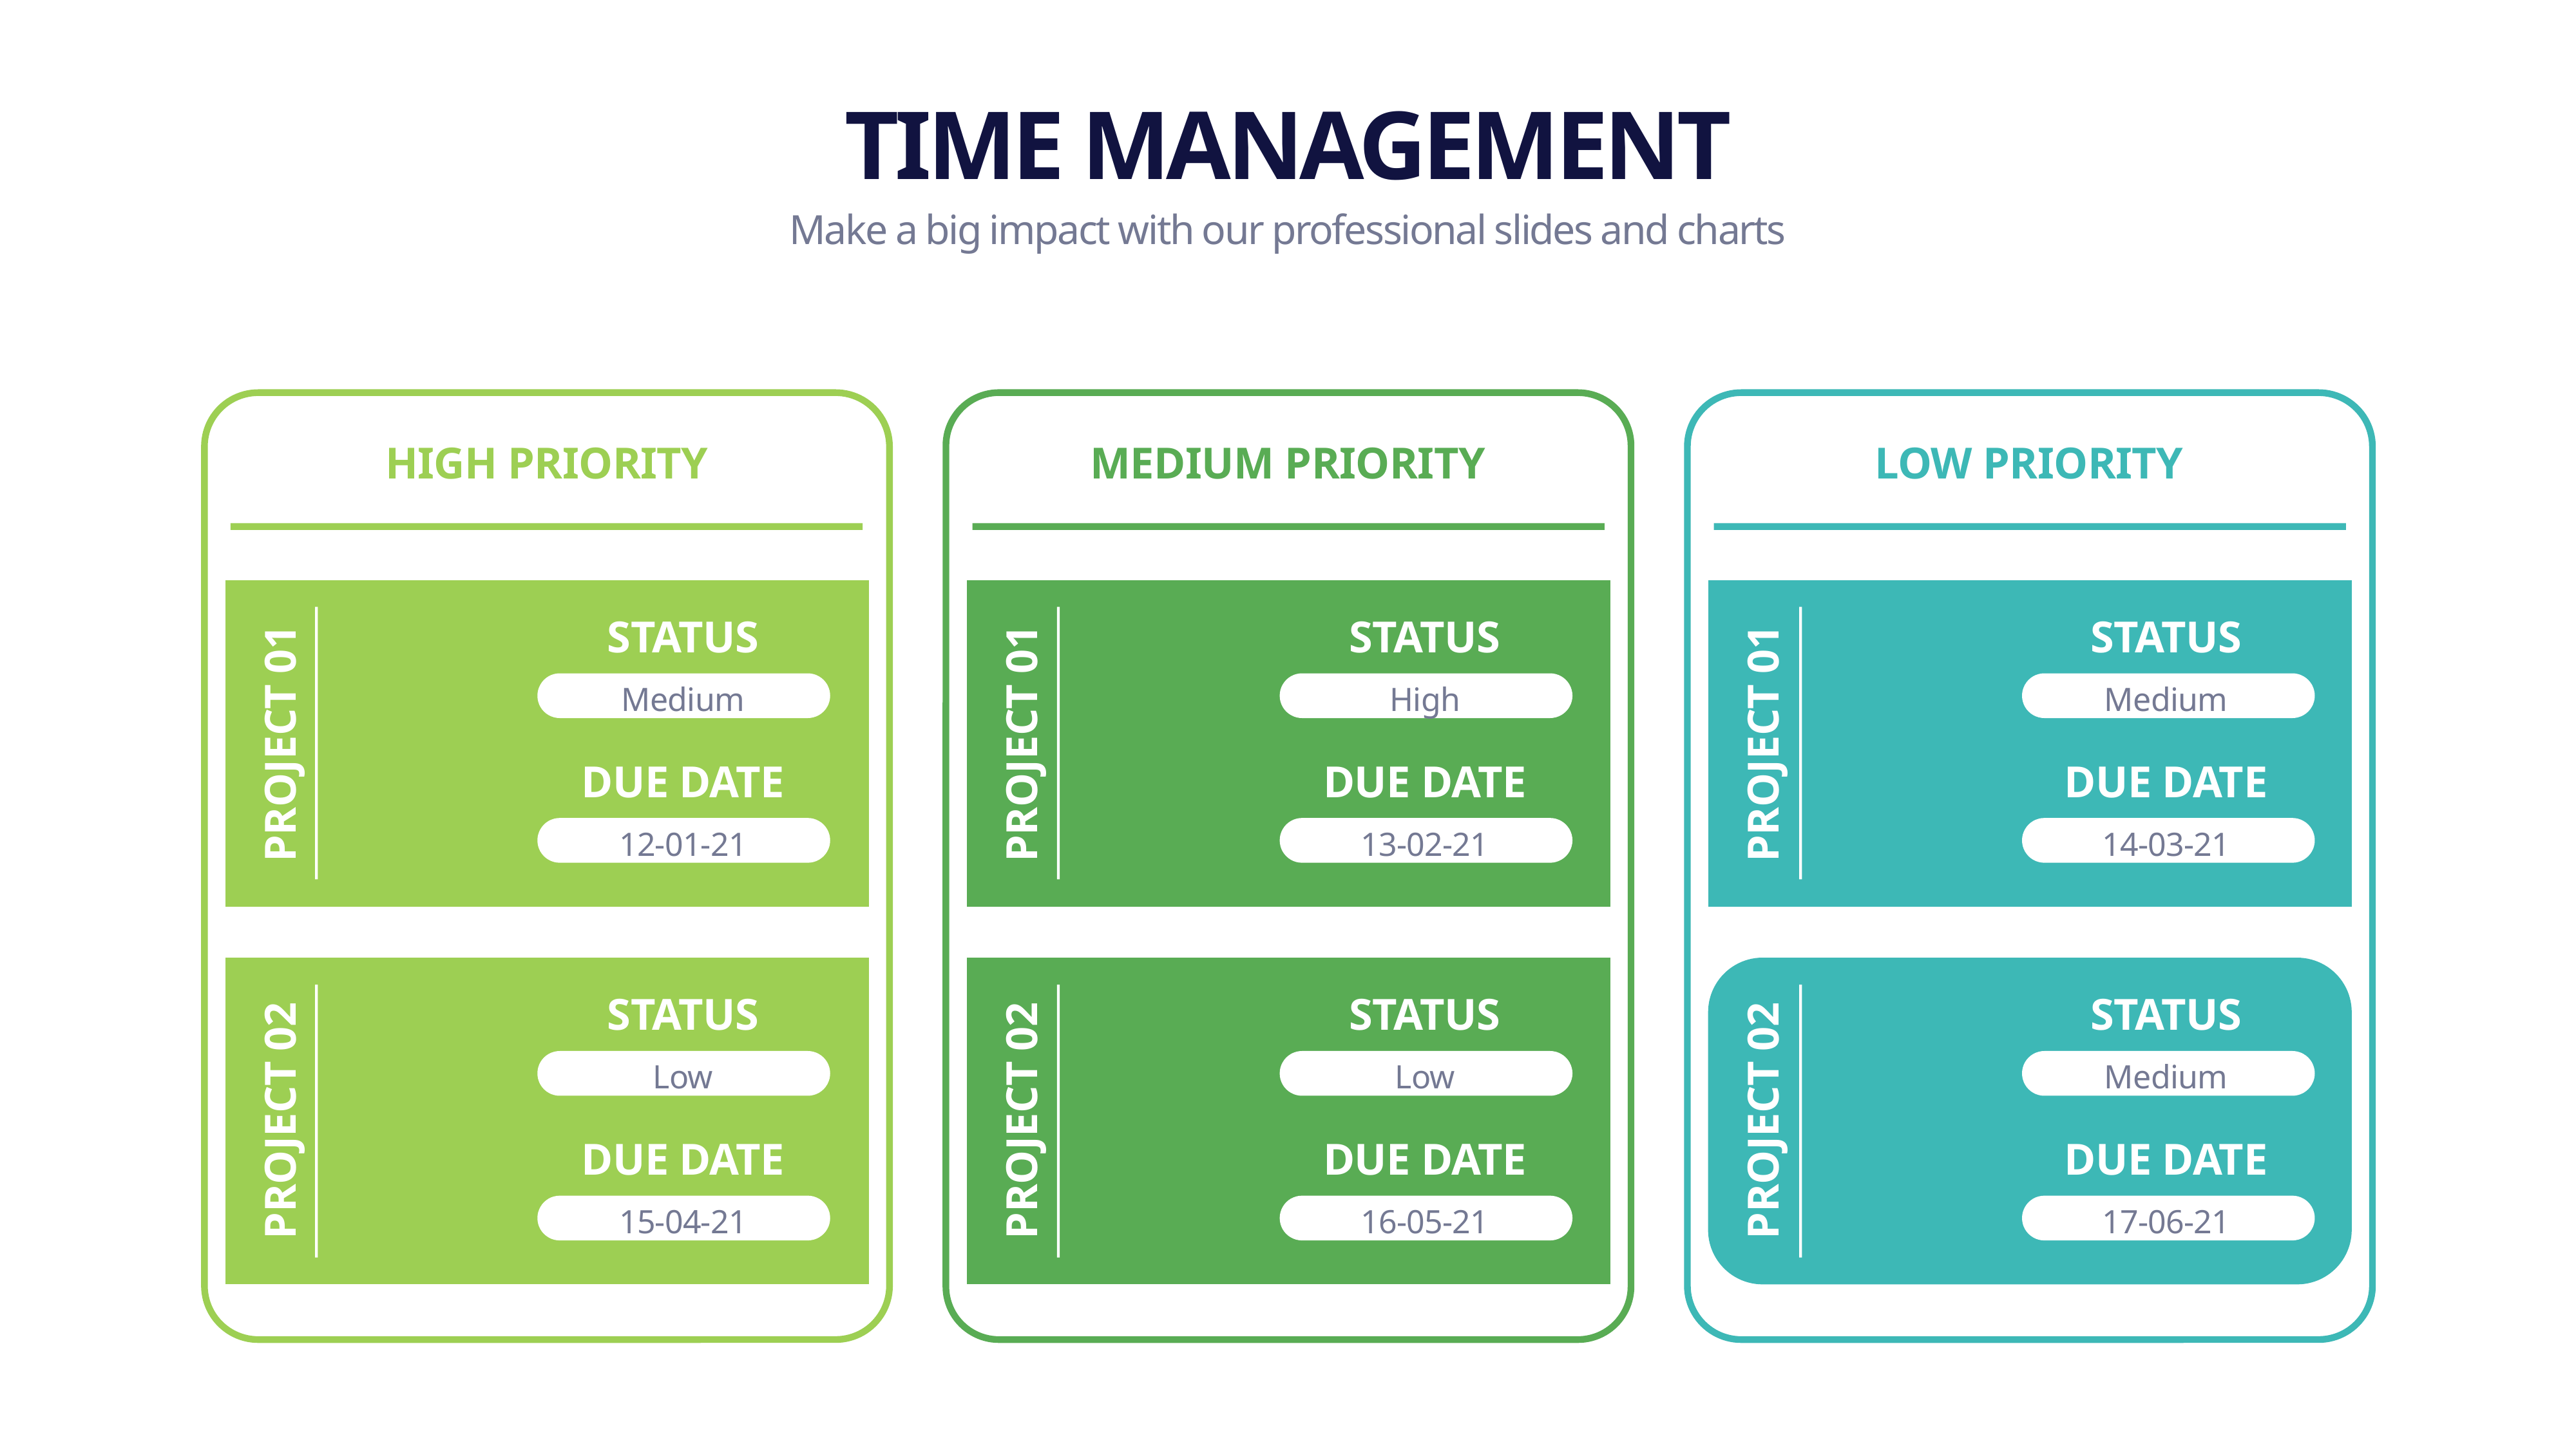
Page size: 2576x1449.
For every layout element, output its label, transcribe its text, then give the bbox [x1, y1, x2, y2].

text_box LOW PRIORITY [1730, 431, 2328, 493]
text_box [537, 1043, 830, 1099]
text_box STATUS [1270, 605, 1580, 667]
text_box PROJECT 01 [1731, 589, 1792, 898]
text_box STATUS [2011, 605, 2321, 667]
text_box DUE DATE [1270, 1127, 1580, 1189]
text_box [1279, 666, 1573, 721]
text_box STATUS [528, 605, 838, 667]
text_box PROJECT 02 [1731, 966, 1792, 1276]
text_box HIGH PRIORITY [248, 431, 846, 493]
text_box [946, 392, 1631, 1340]
text_box MEDIUM PRIORITY [989, 431, 1587, 493]
text_box [966, 958, 1610, 1285]
text_box DUE DATE [1270, 750, 1580, 811]
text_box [2021, 811, 2315, 866]
text_box STATUS [1270, 982, 1580, 1044]
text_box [537, 666, 830, 721]
text_box TIME MANAGEMENT [160, 80, 2416, 199]
text_box [225, 580, 869, 907]
text_box STATUS [528, 982, 838, 1044]
text_box [1733, 958, 2352, 1285]
text_box [1708, 967, 1731, 1274]
text_box STATUS [2011, 982, 2321, 1044]
text_box PROJECT 02 [247, 966, 309, 1276]
text_box [204, 392, 890, 1340]
text_box PROJECT 01 [247, 589, 309, 898]
text_box DUE DATE [528, 1127, 838, 1189]
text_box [537, 811, 830, 866]
text_box [225, 958, 869, 1285]
text_box DUE DATE [2011, 750, 2321, 811]
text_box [2021, 1188, 2315, 1244]
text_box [537, 1188, 830, 1244]
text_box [2021, 1043, 2315, 1099]
text_box [966, 580, 1610, 907]
text_box [1708, 580, 2352, 907]
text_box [2021, 666, 2315, 721]
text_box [1279, 1188, 1573, 1244]
text_box [1687, 392, 2373, 1340]
text_box DUE DATE [2011, 1127, 2321, 1189]
text_box DUE DATE [528, 750, 838, 811]
text_box PROJECT 01 [989, 589, 1051, 898]
text_box Make a big impact with our professional slides and charts [160, 199, 2416, 258]
text_box PROJECT 02 [989, 966, 1051, 1276]
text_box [1279, 1043, 1573, 1099]
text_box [1279, 811, 1573, 866]
